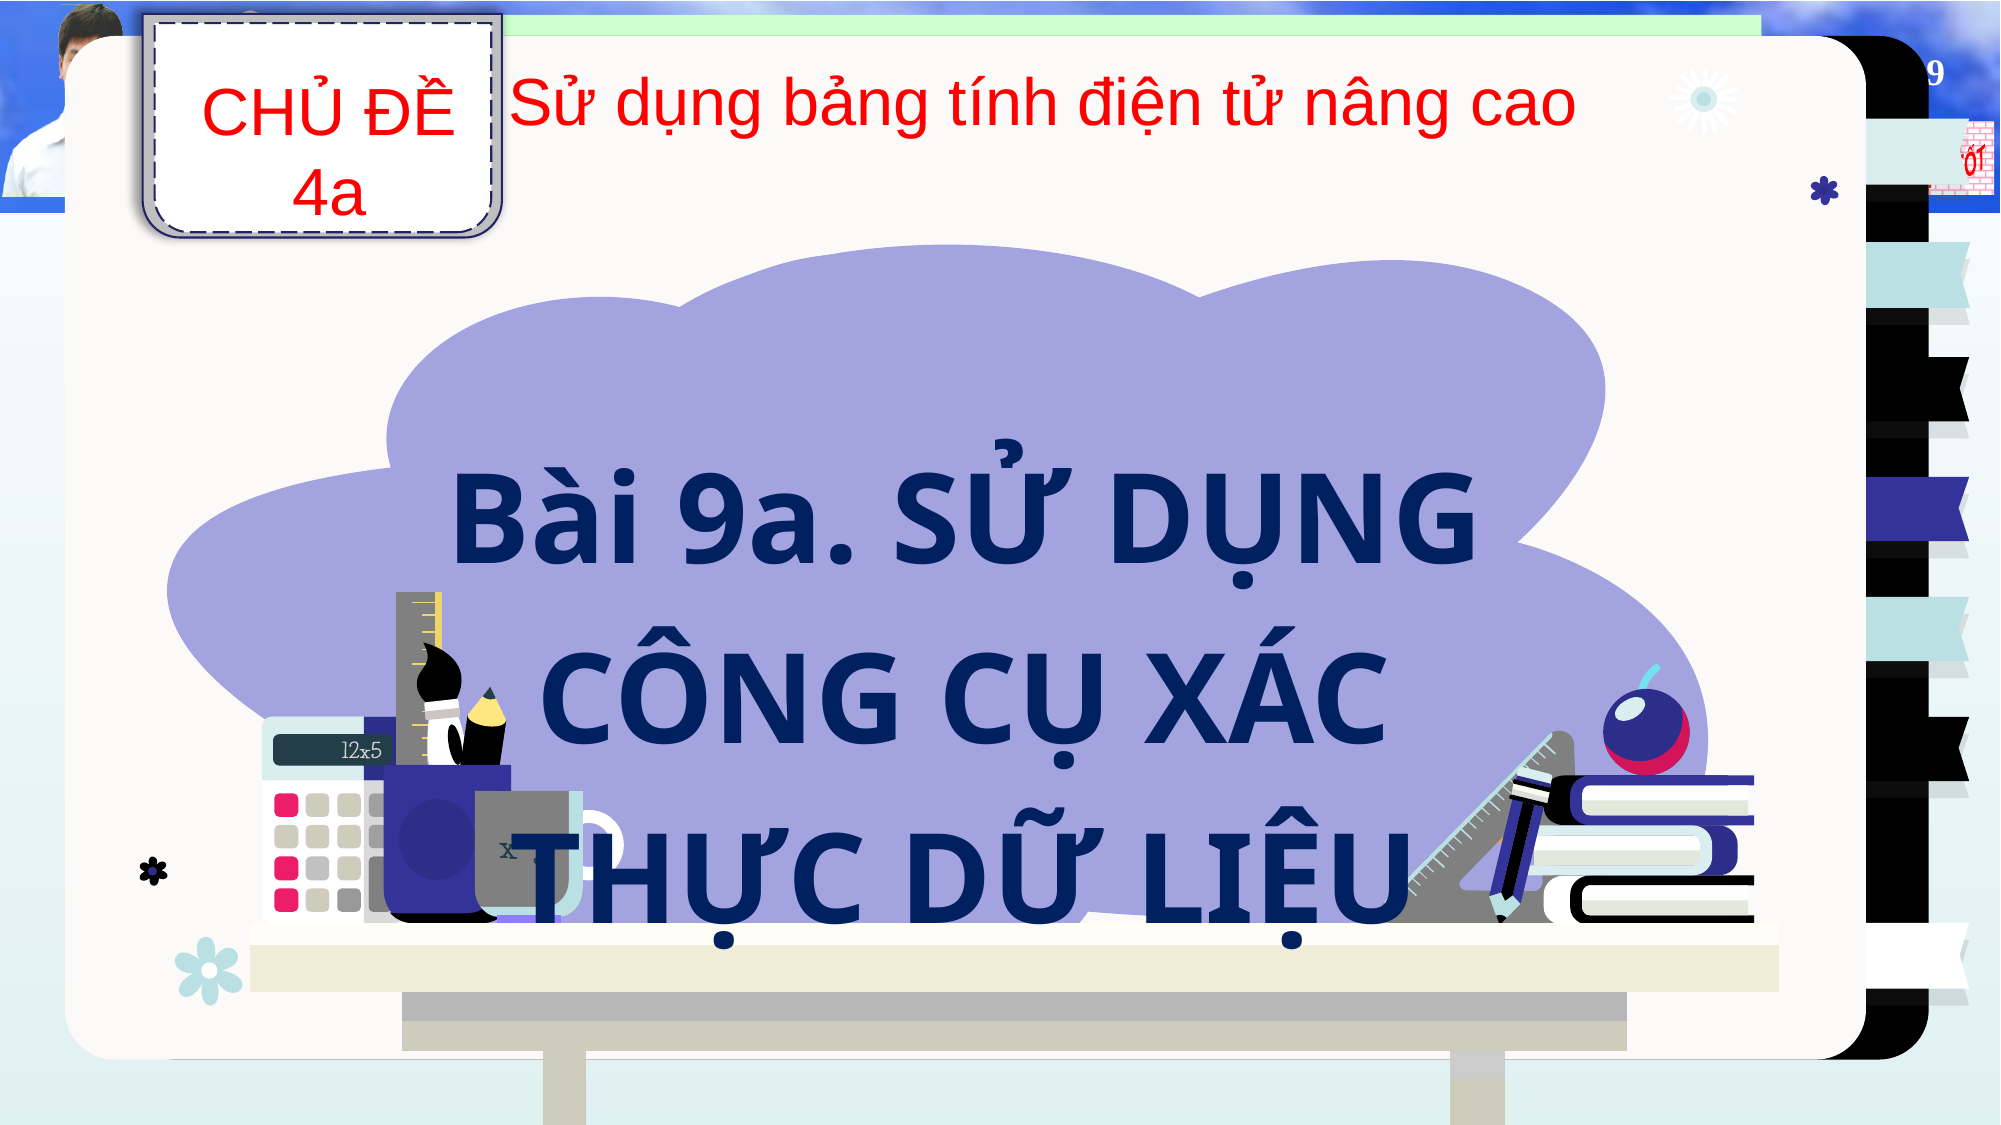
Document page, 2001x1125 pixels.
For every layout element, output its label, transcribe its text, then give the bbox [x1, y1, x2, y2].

picture [1932, 62, 1938, 73]
picture [0, 1, 2000, 213]
picture [1927, 71, 1938, 83]
text_box Bài 9a. SỬ DỤNG CÔNG CỤ XÁC THỰC DỮ LIỆU [409, 401, 1520, 957]
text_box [142, 13, 502, 238]
picture [1968, 156, 1973, 171]
text_box Sử dụng bảng tính điện tử nâng cao [502, 51, 1609, 146]
